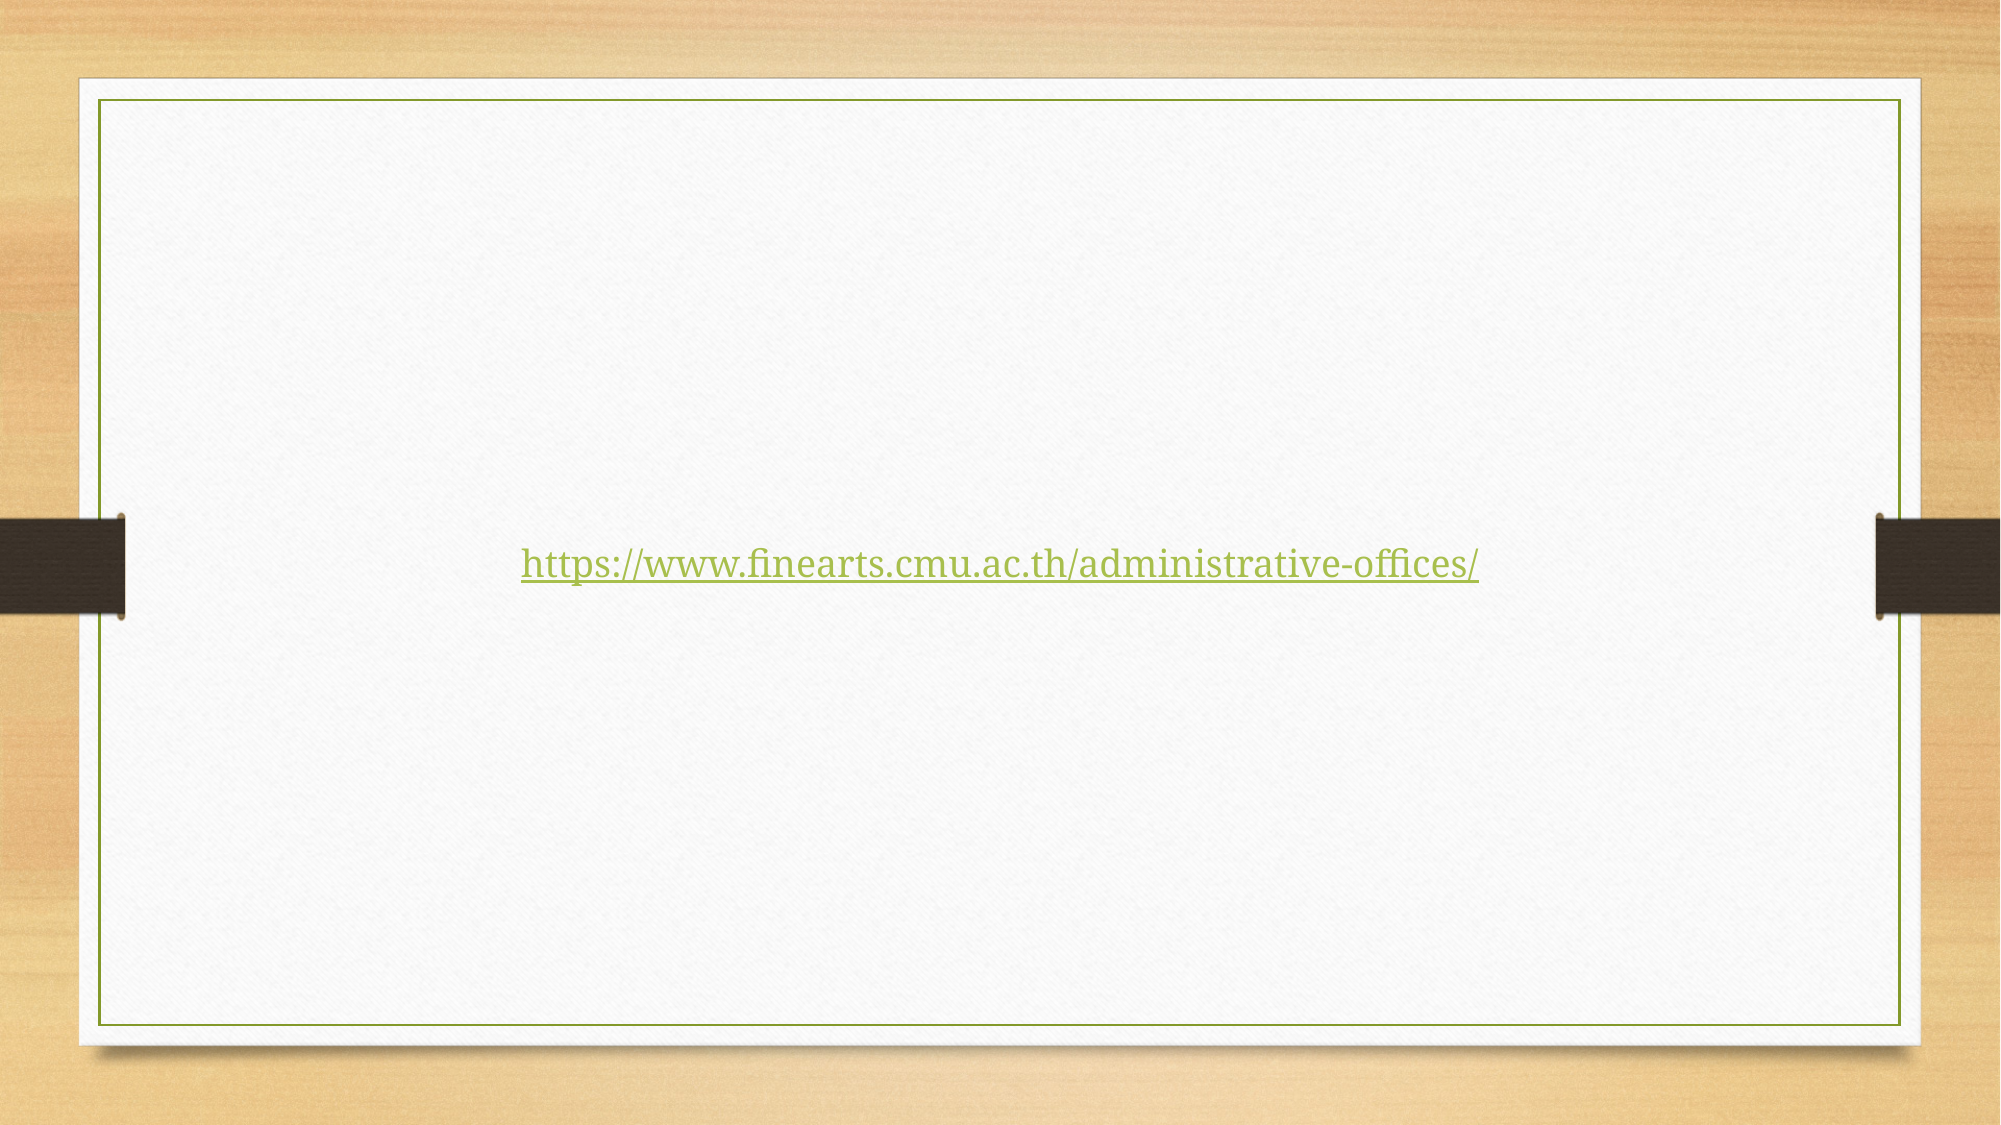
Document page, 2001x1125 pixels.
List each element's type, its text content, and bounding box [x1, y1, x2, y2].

picture [0, 0, 2001, 1125]
text_box https://www.finearts.cmu.ac.th/administrative-offices/ [506, 532, 1494, 598]
